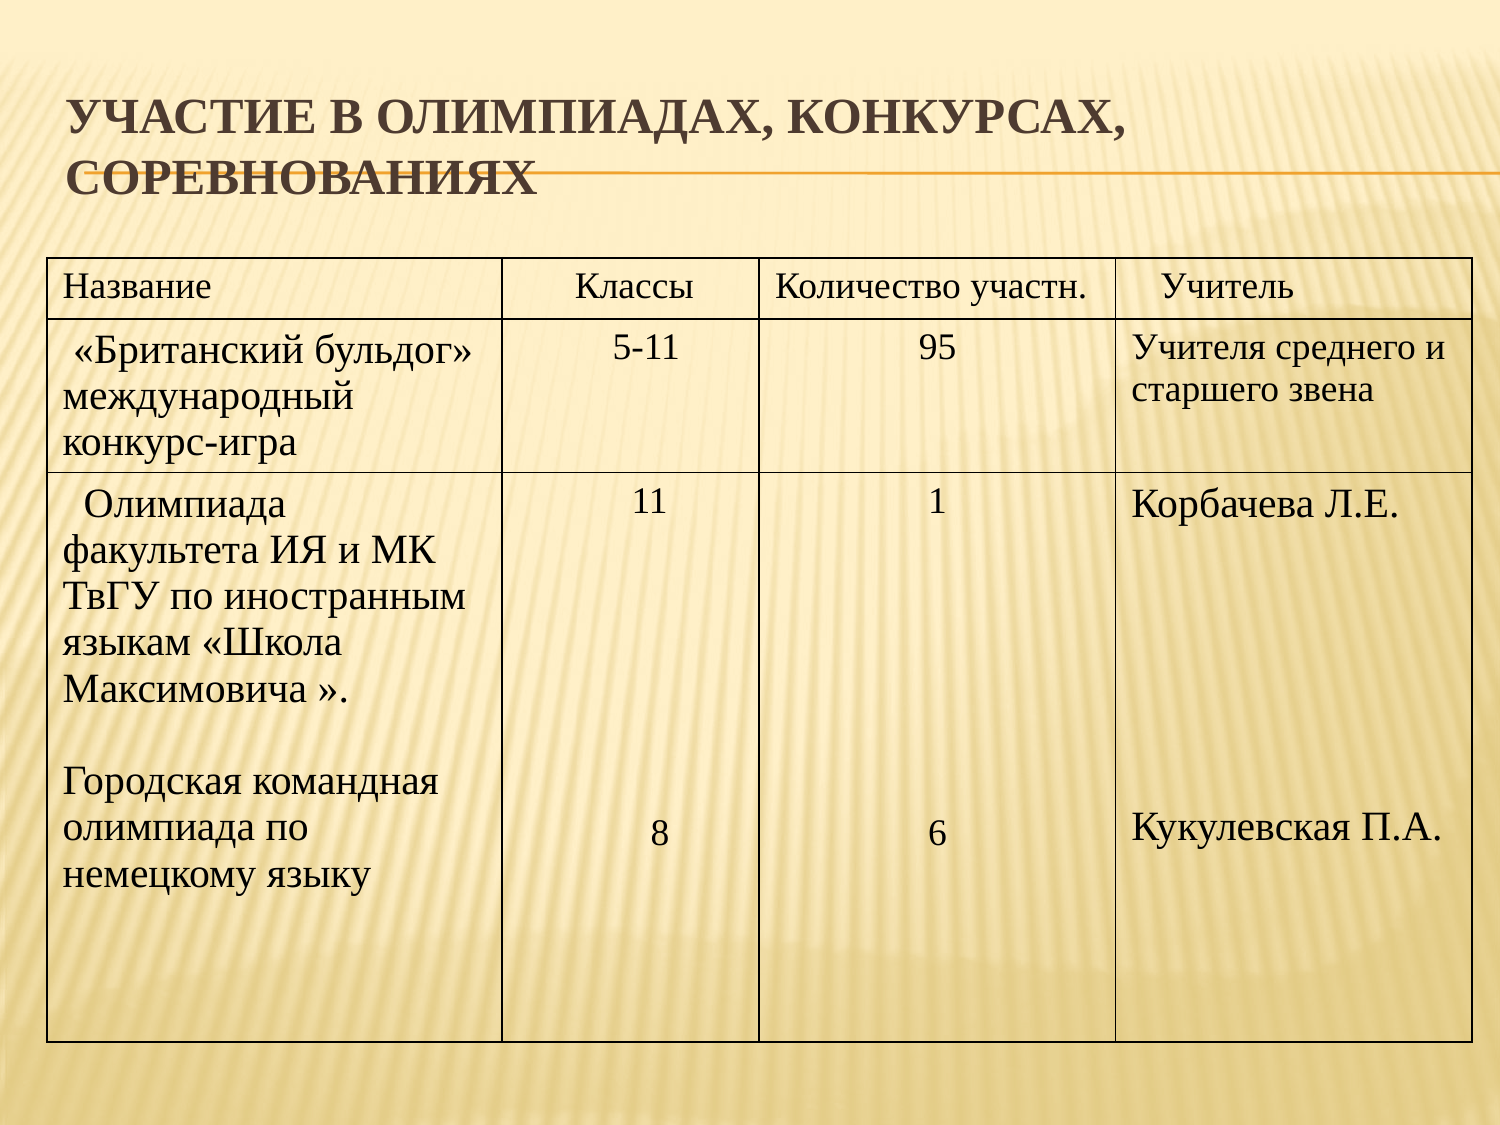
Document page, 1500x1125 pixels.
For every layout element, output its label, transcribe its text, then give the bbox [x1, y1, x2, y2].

table_cell «Британский бульдог» международный конкурс-игра [48, 320, 501, 472]
table_cell 1 6 [760, 473, 1115, 1041]
table_header Классы [503, 259, 758, 318]
table_cell Корбачева Л.Е. Кукулевская П.А. [1116, 473, 1471, 1041]
table_header Учитель [1116, 259, 1471, 318]
table_header Название [48, 259, 501, 318]
table_header Количество участн. [760, 259, 1115, 318]
table_cell Учителя среднего и старшего звена [1116, 320, 1471, 472]
title Участие в олимпиадах, конкурсах, соревнованиях [50, 75, 1475, 213]
table_cell 5-11 [503, 320, 758, 472]
table_cell 95 [760, 320, 1115, 472]
table_cell Олимпиада факультета ИЯ и МК ТвГУ по иностранным языкам «Школа Максимовича ». Городская командная олимпиада по немецкому языку [48, 473, 501, 1041]
table_cell 11 8 [503, 473, 758, 1041]
